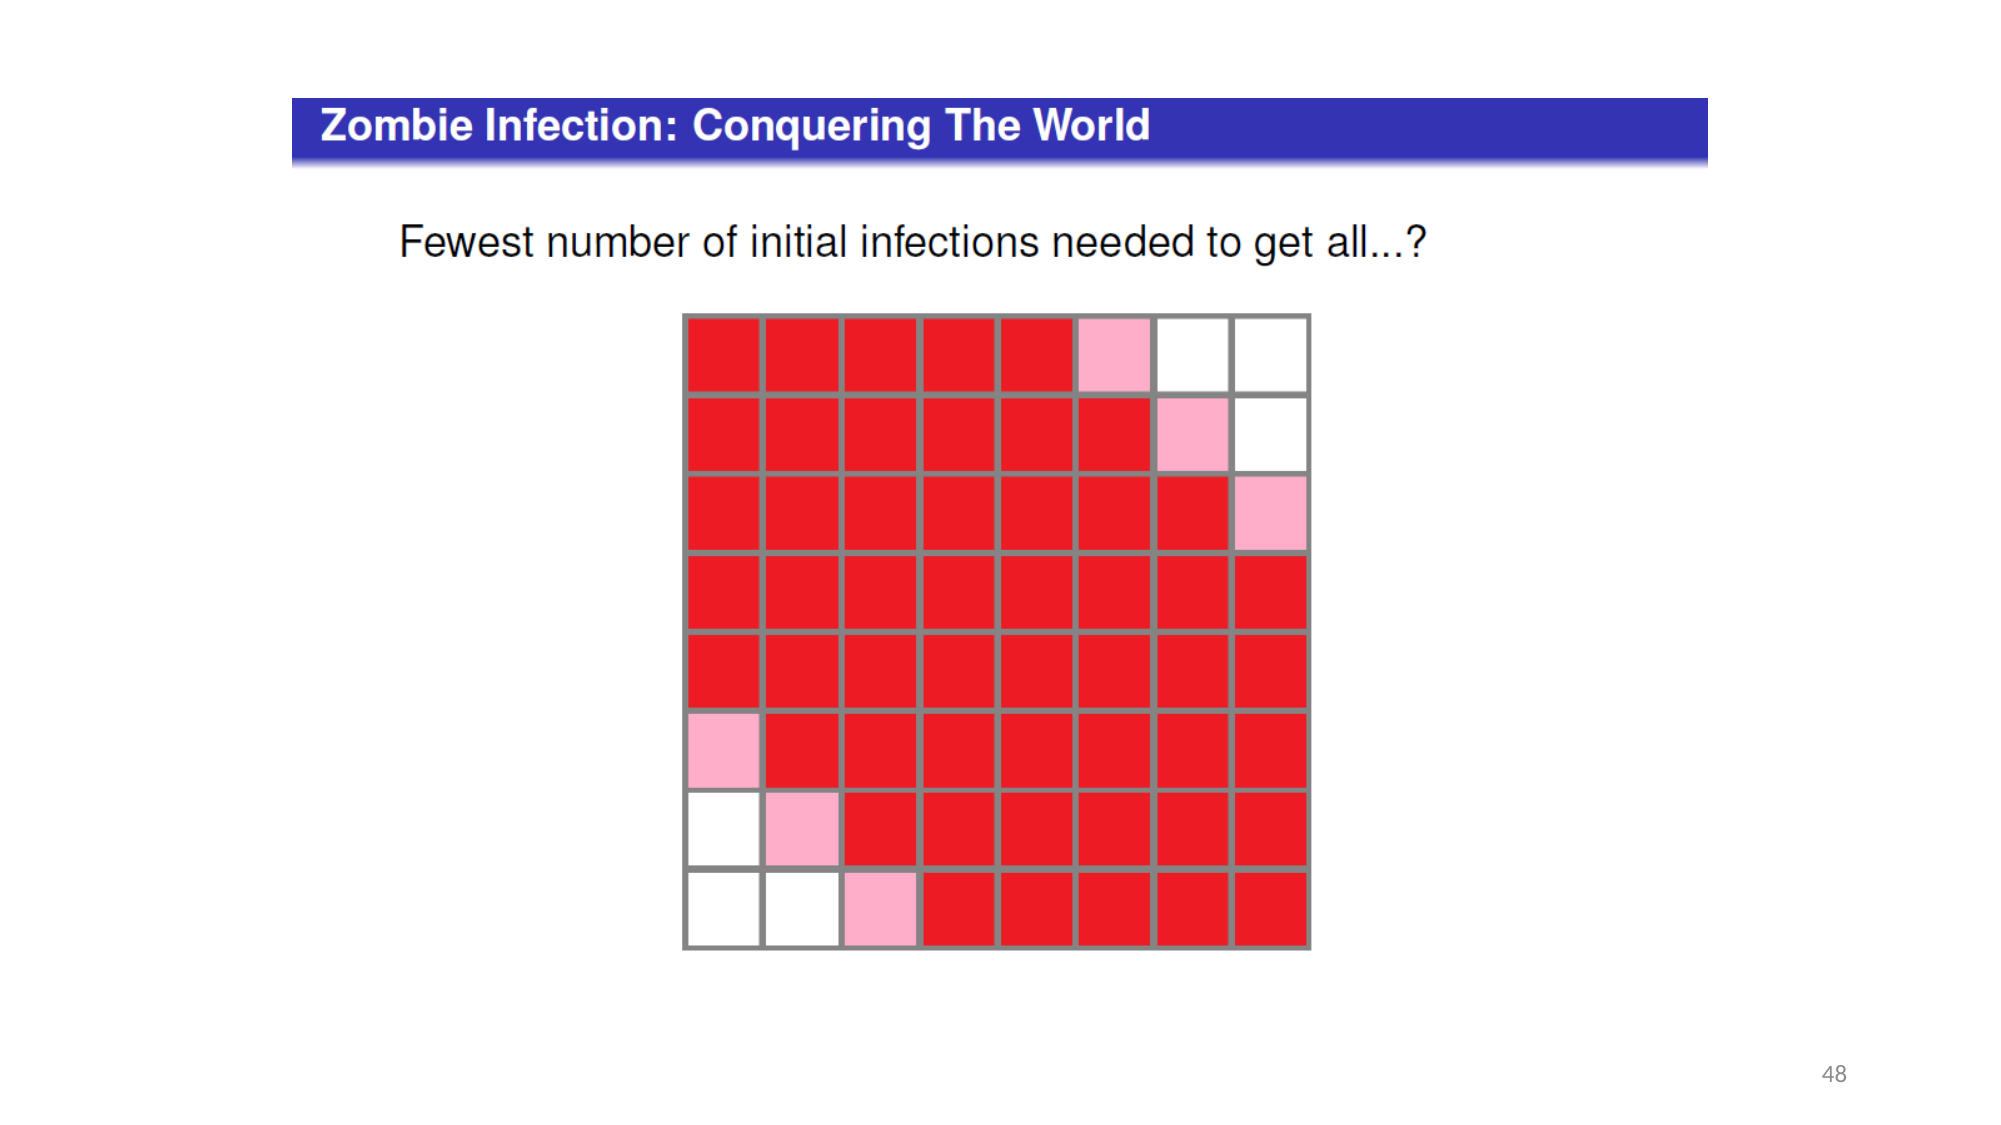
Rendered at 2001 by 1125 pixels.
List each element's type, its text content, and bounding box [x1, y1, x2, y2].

slide_number 48 [1412, 1042, 1863, 1103]
picture [292, 98, 1708, 1027]
